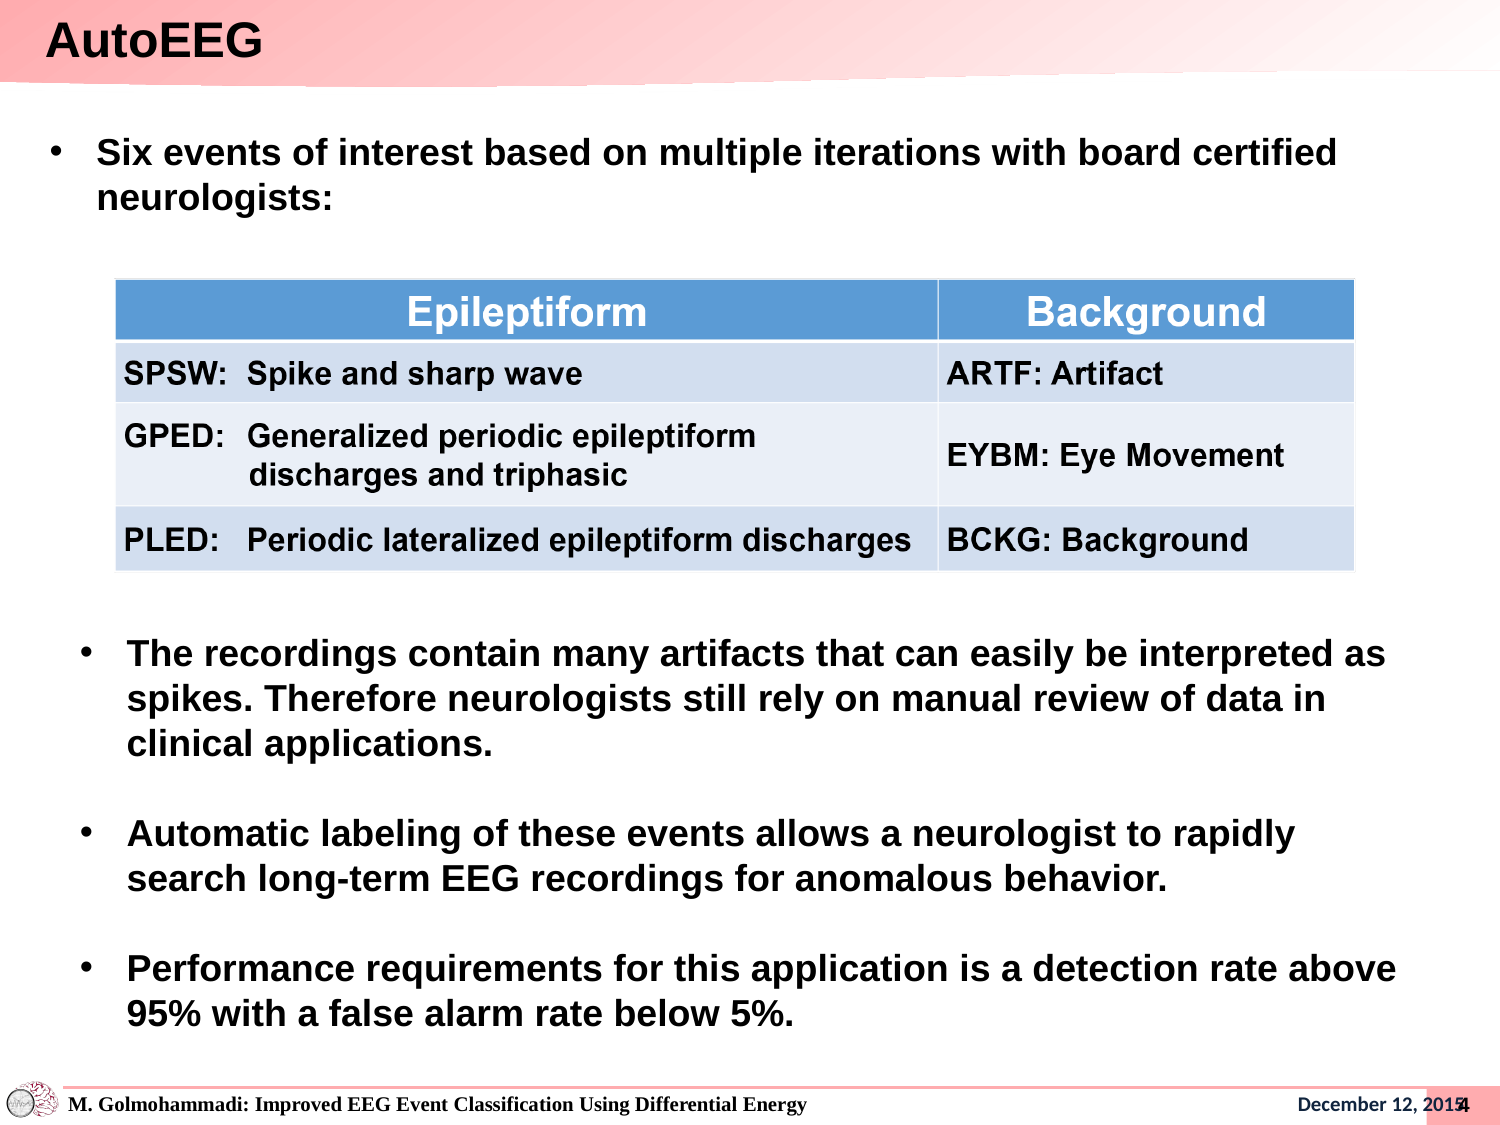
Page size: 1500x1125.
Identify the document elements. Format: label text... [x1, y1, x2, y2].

picture [114, 271, 1357, 577]
picture [6, 1081, 59, 1118]
text_box AutoEEG [0, 0, 1500, 75]
text_box The recordings contain many artifacts that can easily be interpreted as spikes. Therefore neurologists still rely on manual review of data in clinical applications. Automatic labeling of these events allows a neurologist to rapidly search long-term EEG recordings for anomalous behavior. Performance requirements for this application is a detection rate above 95% with a false alarm rate below 5%. [64, 621, 1436, 1087]
text_box Six events of interest based on multiple iterations with board certified neurologists: [34, 120, 1436, 226]
